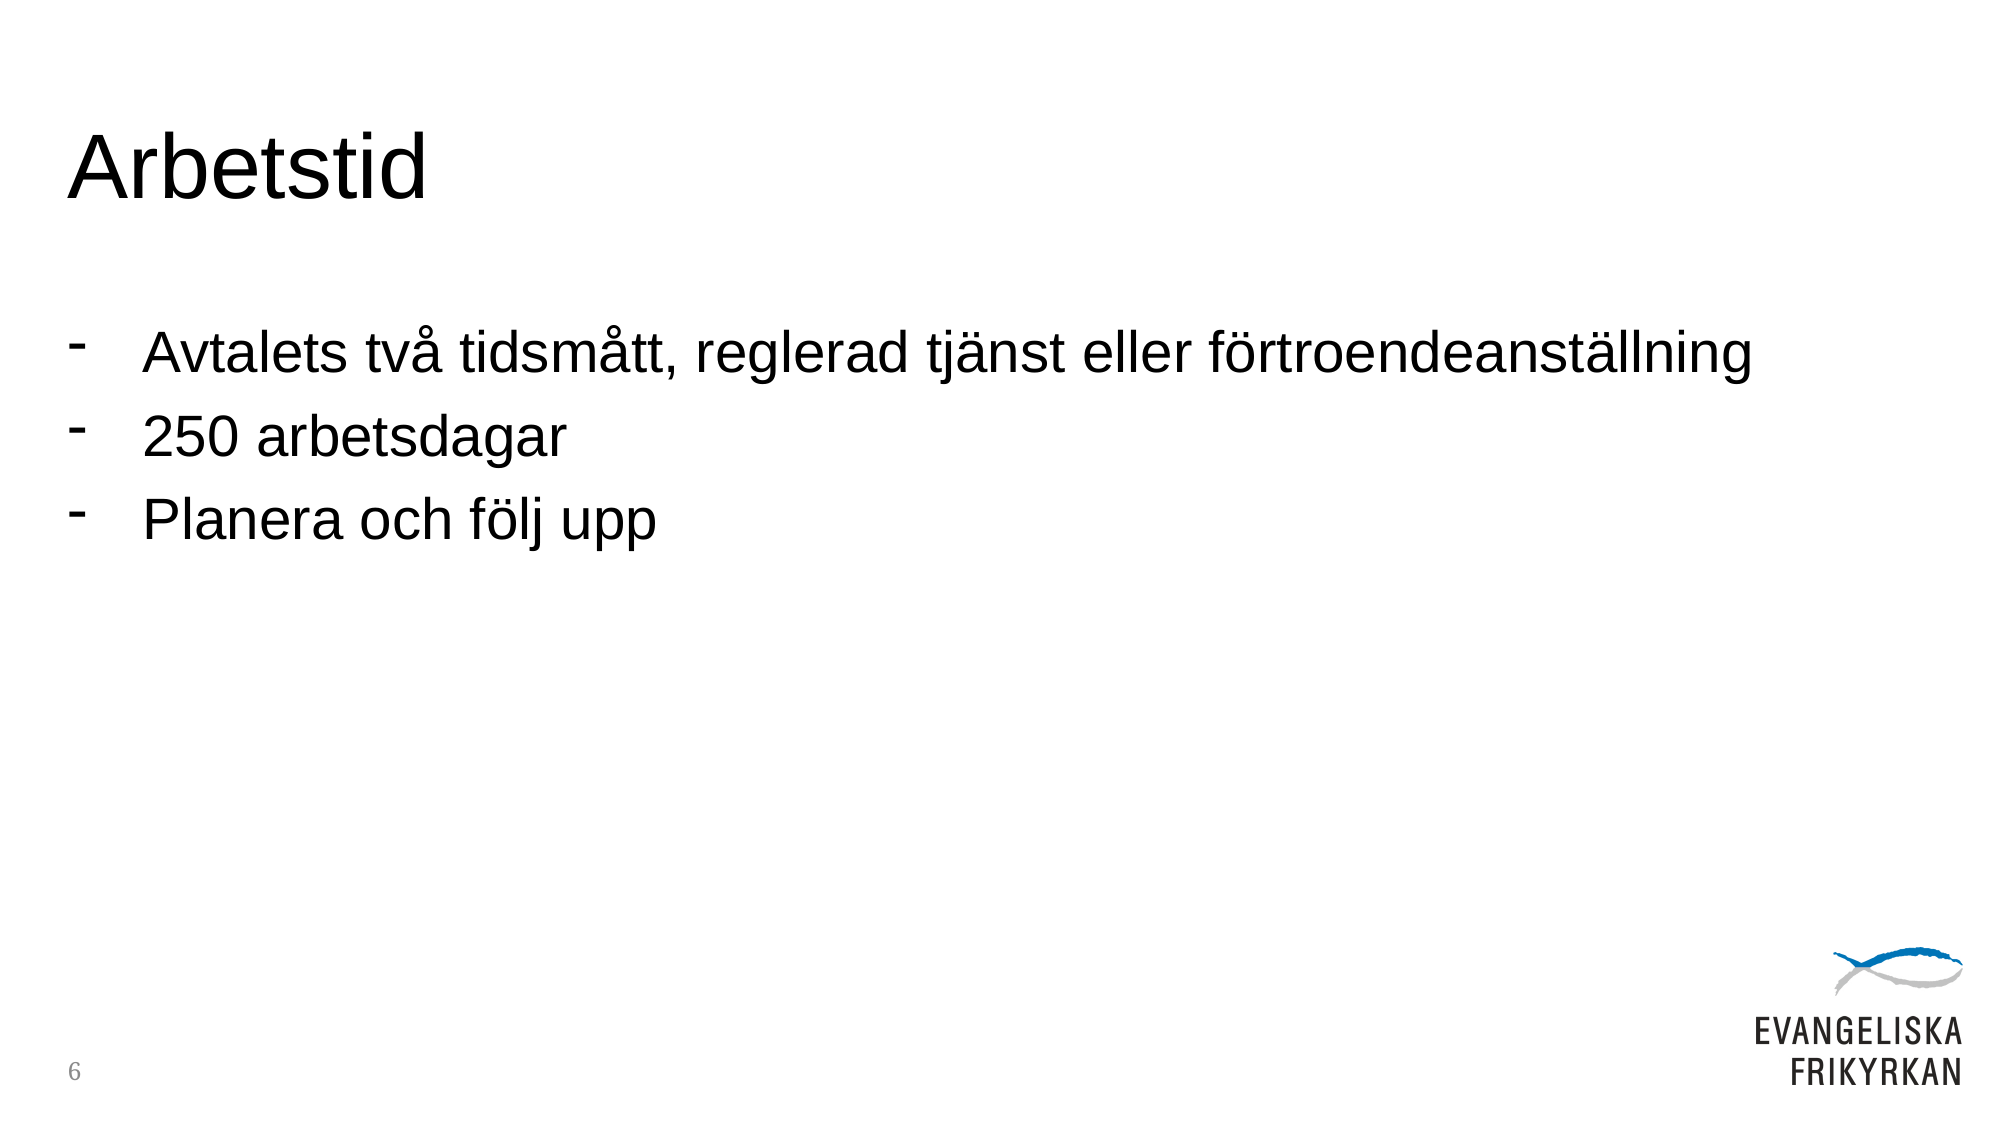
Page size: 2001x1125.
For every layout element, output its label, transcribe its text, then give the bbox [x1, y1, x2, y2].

list Avtalets två tidsmått, reglerad tjänst eller förtroendeanställning 250 arbetsdagar Planera och följ upp [52, 314, 1945, 1016]
picture [1756, 947, 1963, 1085]
slide_number 6 [52, 1042, 503, 1103]
title Arbetstid [52, 59, 1945, 278]
